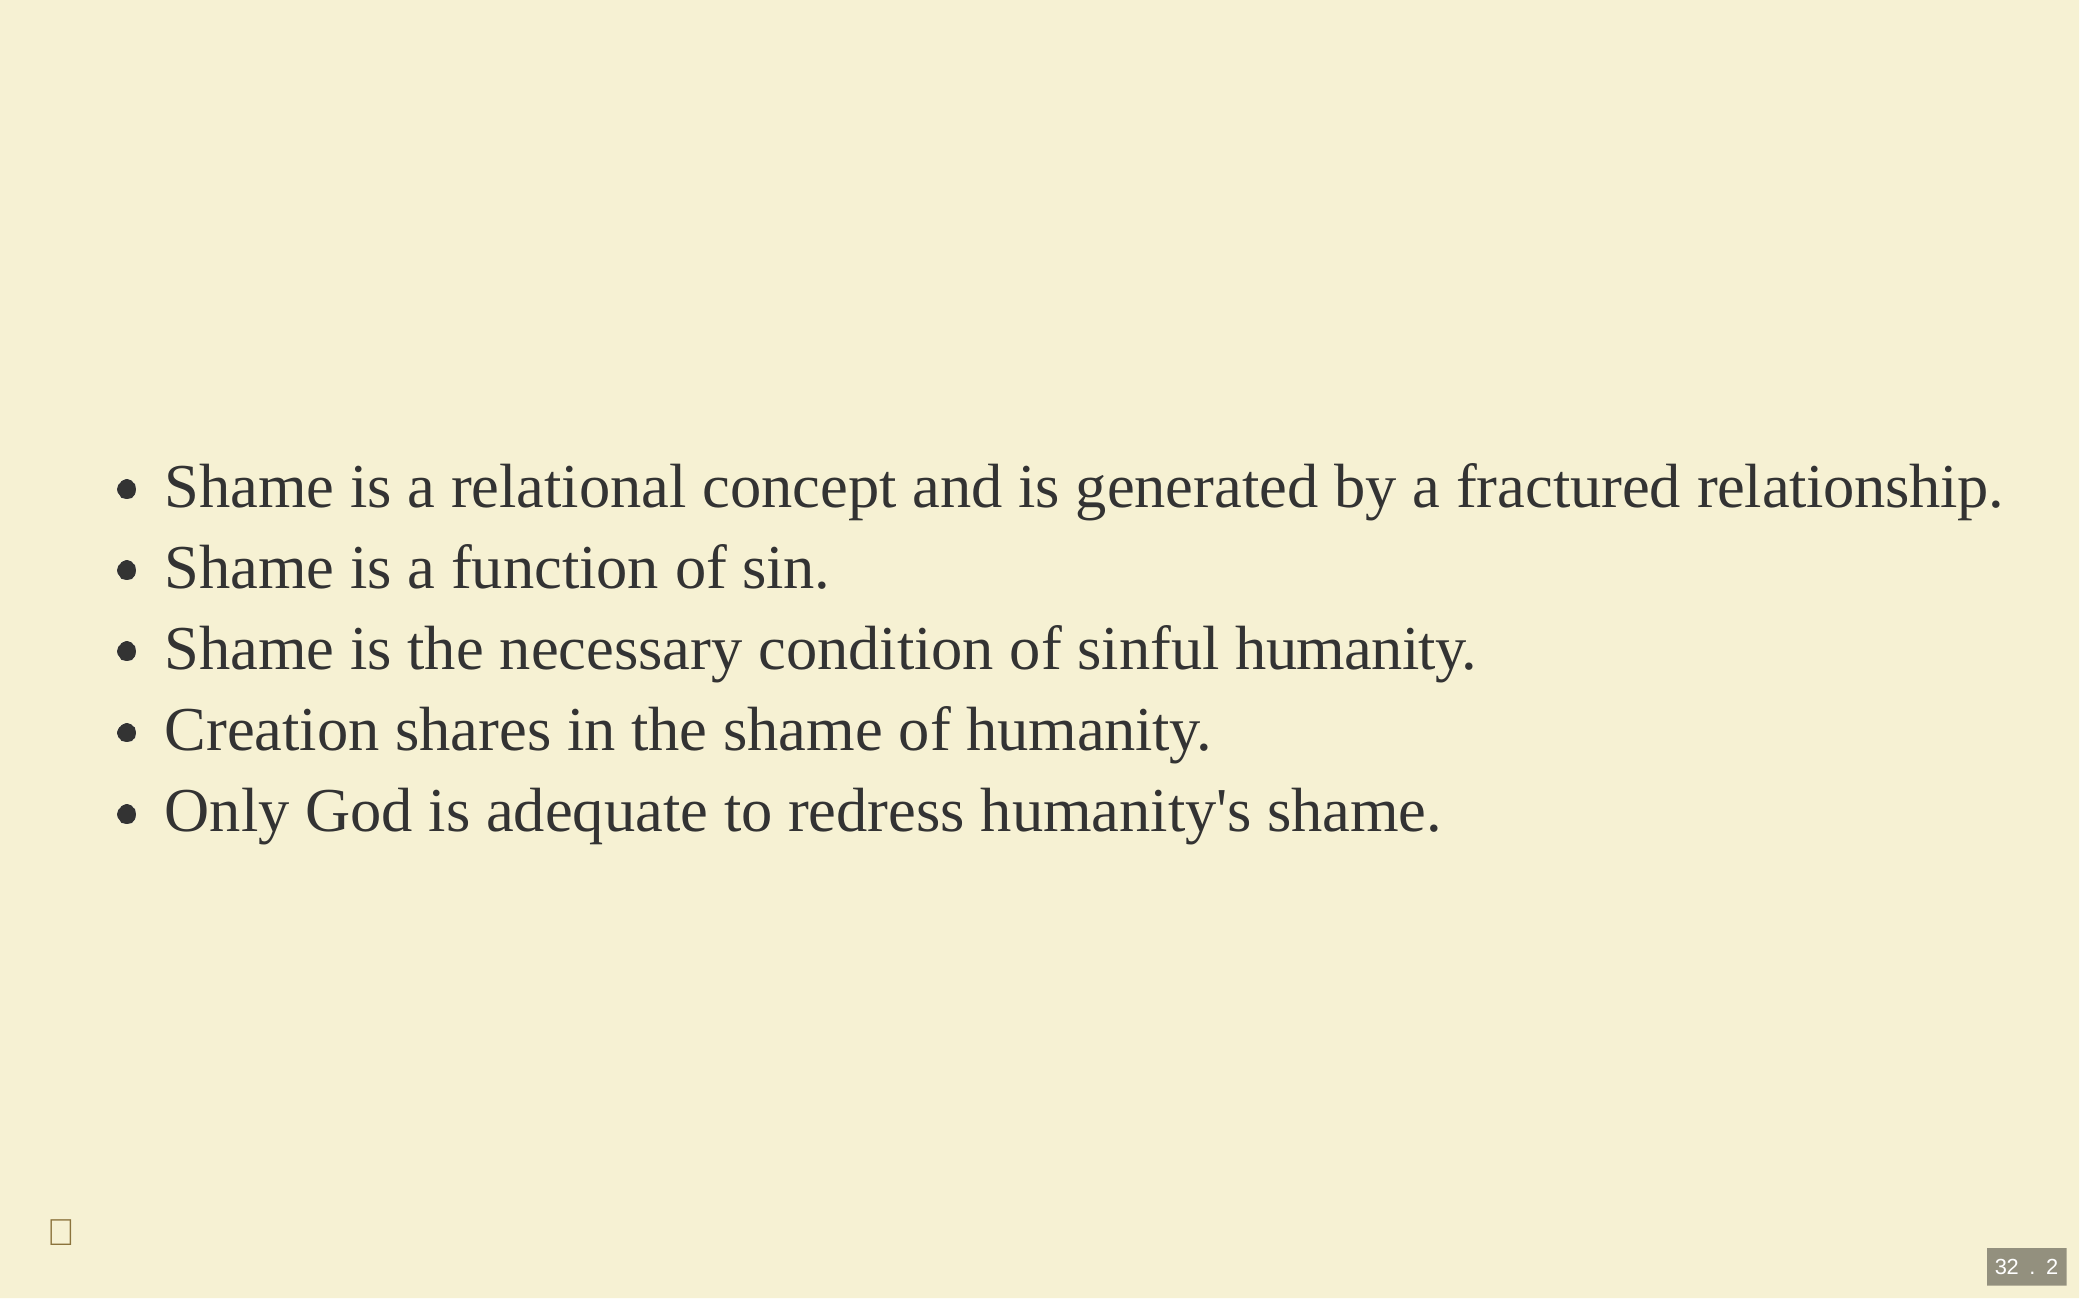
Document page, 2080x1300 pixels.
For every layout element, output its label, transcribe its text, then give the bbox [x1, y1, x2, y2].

picture [116, 560, 137, 580]
picture [116, 479, 137, 499]
text_box Shame is a relational concept and is generated by a fractured relationship. Shame is a function of sin. Shame is the necessary condition of sinful humanity. Creation shares in the shame of humanity. Only God is adequate to redress humanity's shame. [162, 436, 2010, 844]
picture [116, 804, 137, 824]
text_box 32 . 2 [1992, 1252, 2061, 1280]
text_box  [44, 1211, 82, 1254]
text_box [1987, 1248, 2067, 1286]
picture [116, 641, 137, 661]
picture [116, 722, 137, 743]
